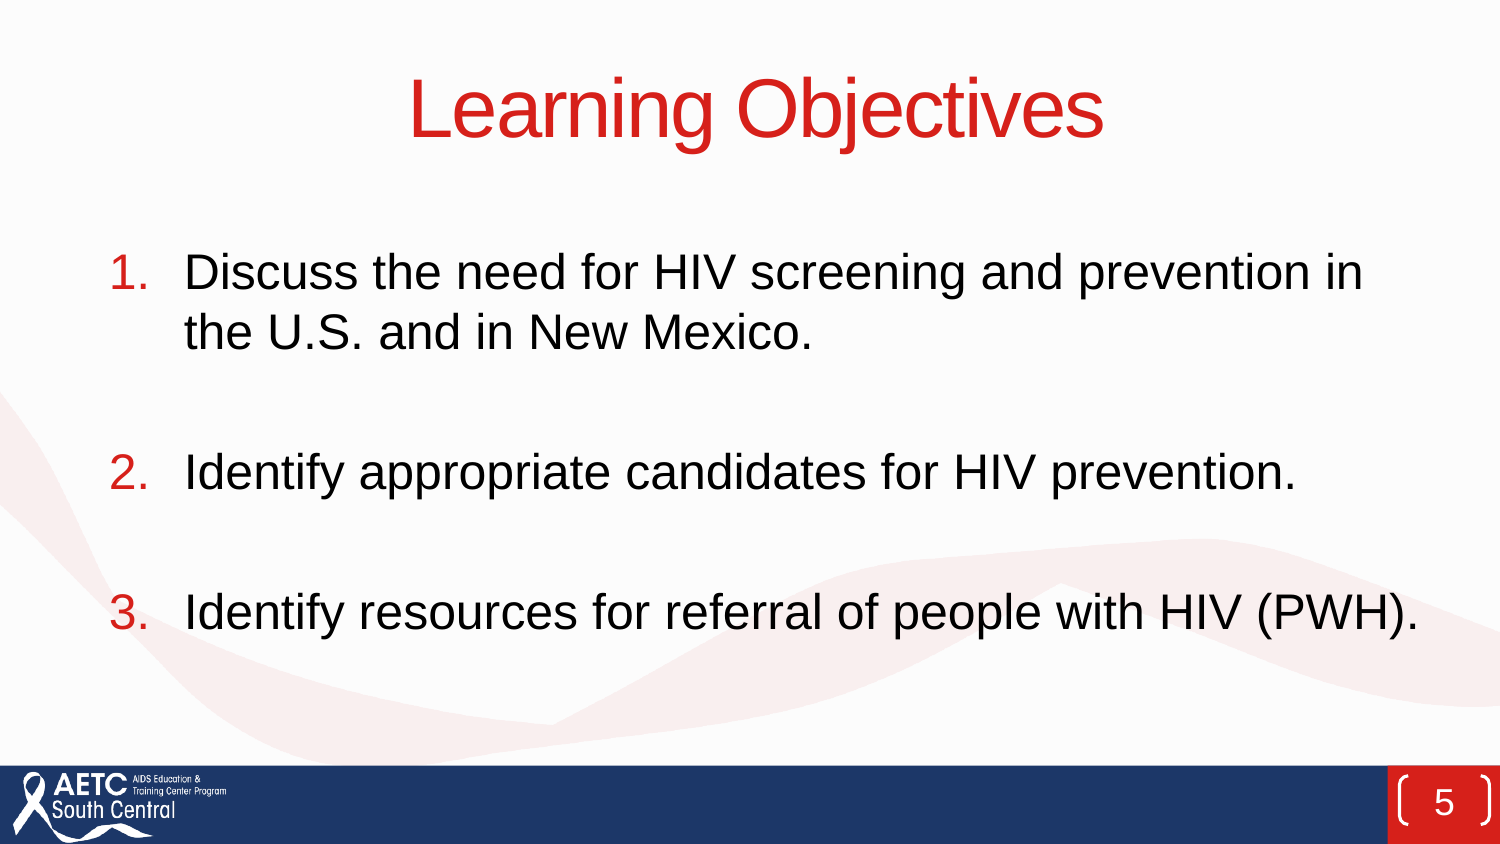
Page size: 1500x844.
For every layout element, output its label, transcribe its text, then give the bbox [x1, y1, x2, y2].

slide_number 5 [1397, 774, 1492, 827]
picture [12, 770, 227, 844]
list Discuss the need for HIV screening and prevention in the U.S. and in New Mexico. Identify appropriate candidates for HIV prevention. Identify resources for referral of people with HIV (PWH). [75, 232, 1440, 735]
title Learning Objectives [75, 33, 1440, 175]
